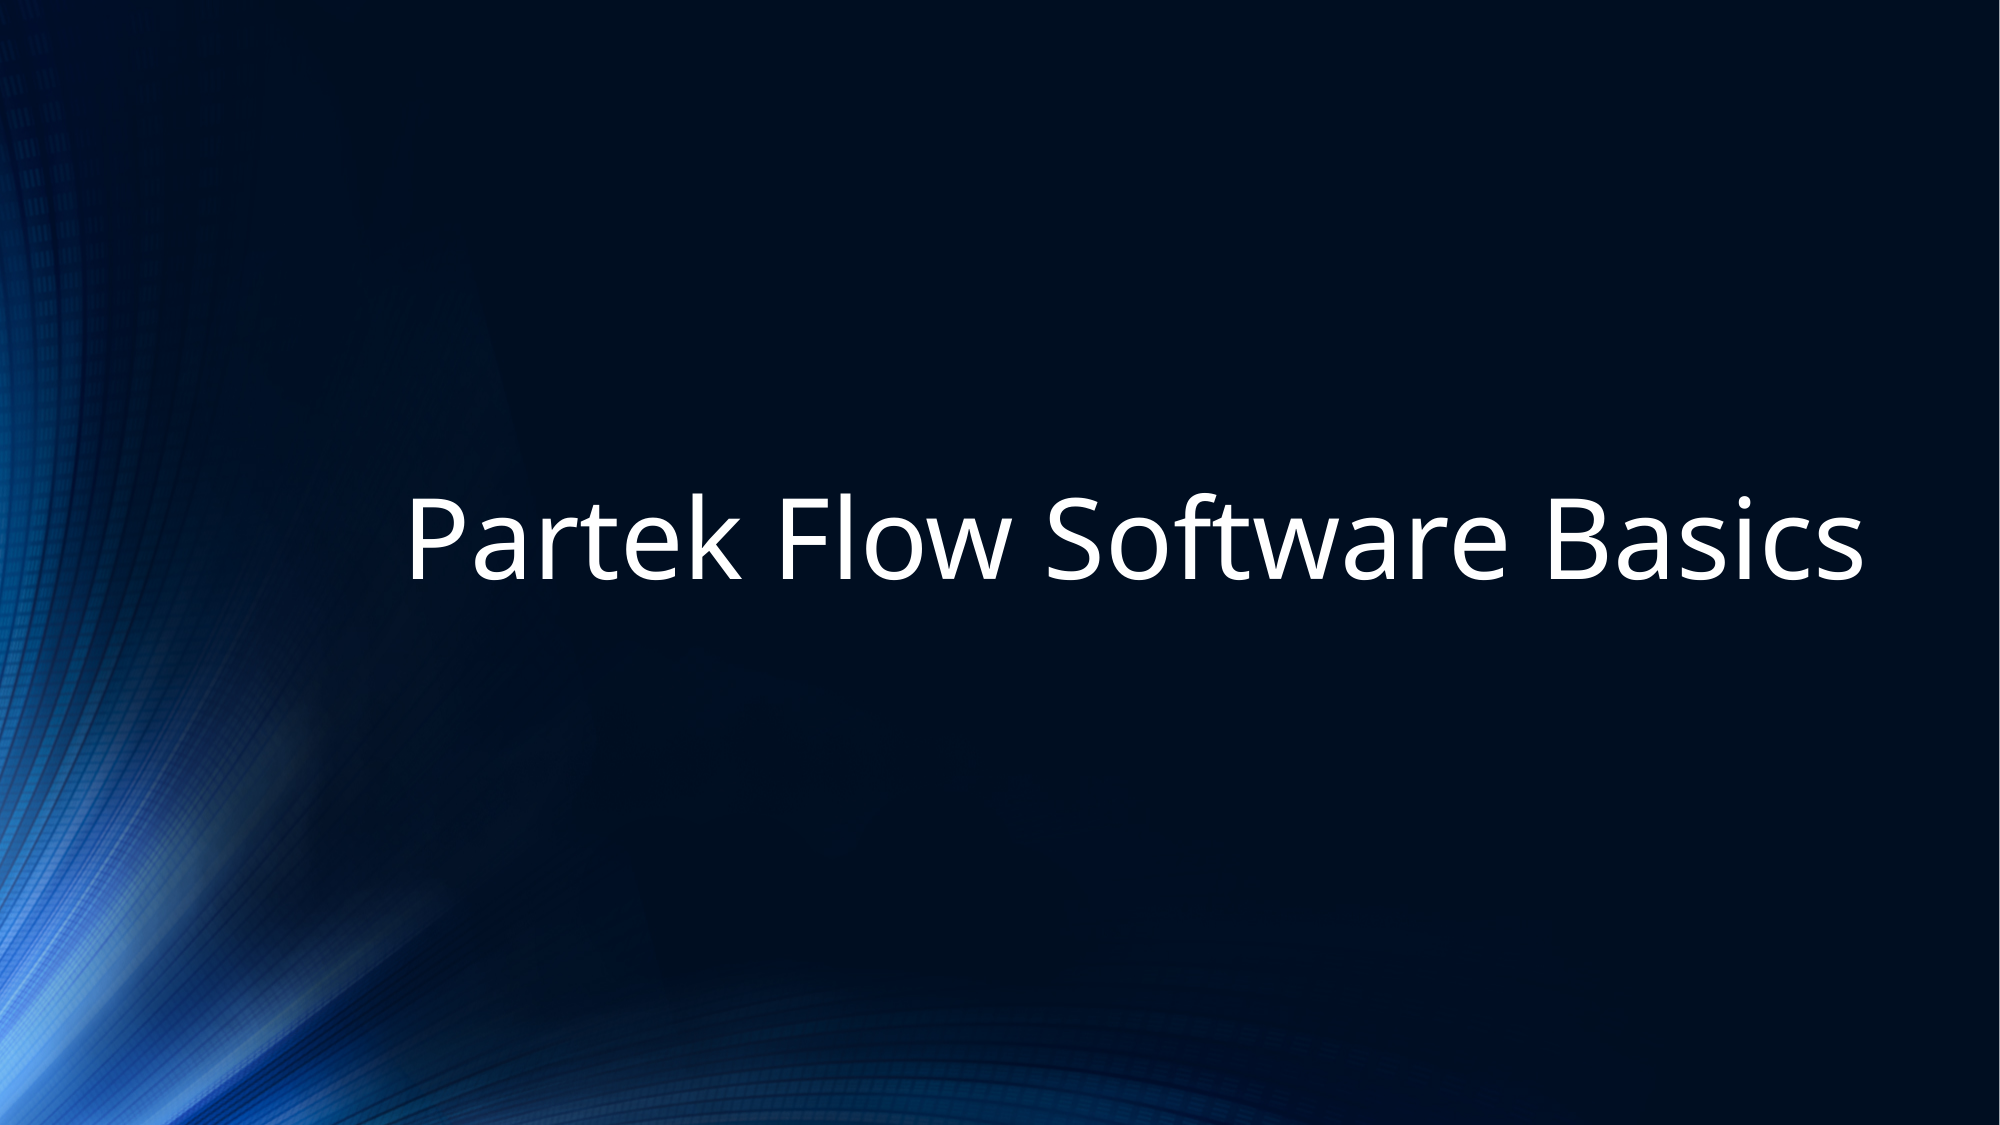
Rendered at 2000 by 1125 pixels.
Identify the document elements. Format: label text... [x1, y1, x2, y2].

picture [0, 0, 2000, 1125]
list Partek Flow Software Basics [387, 474, 1886, 650]
